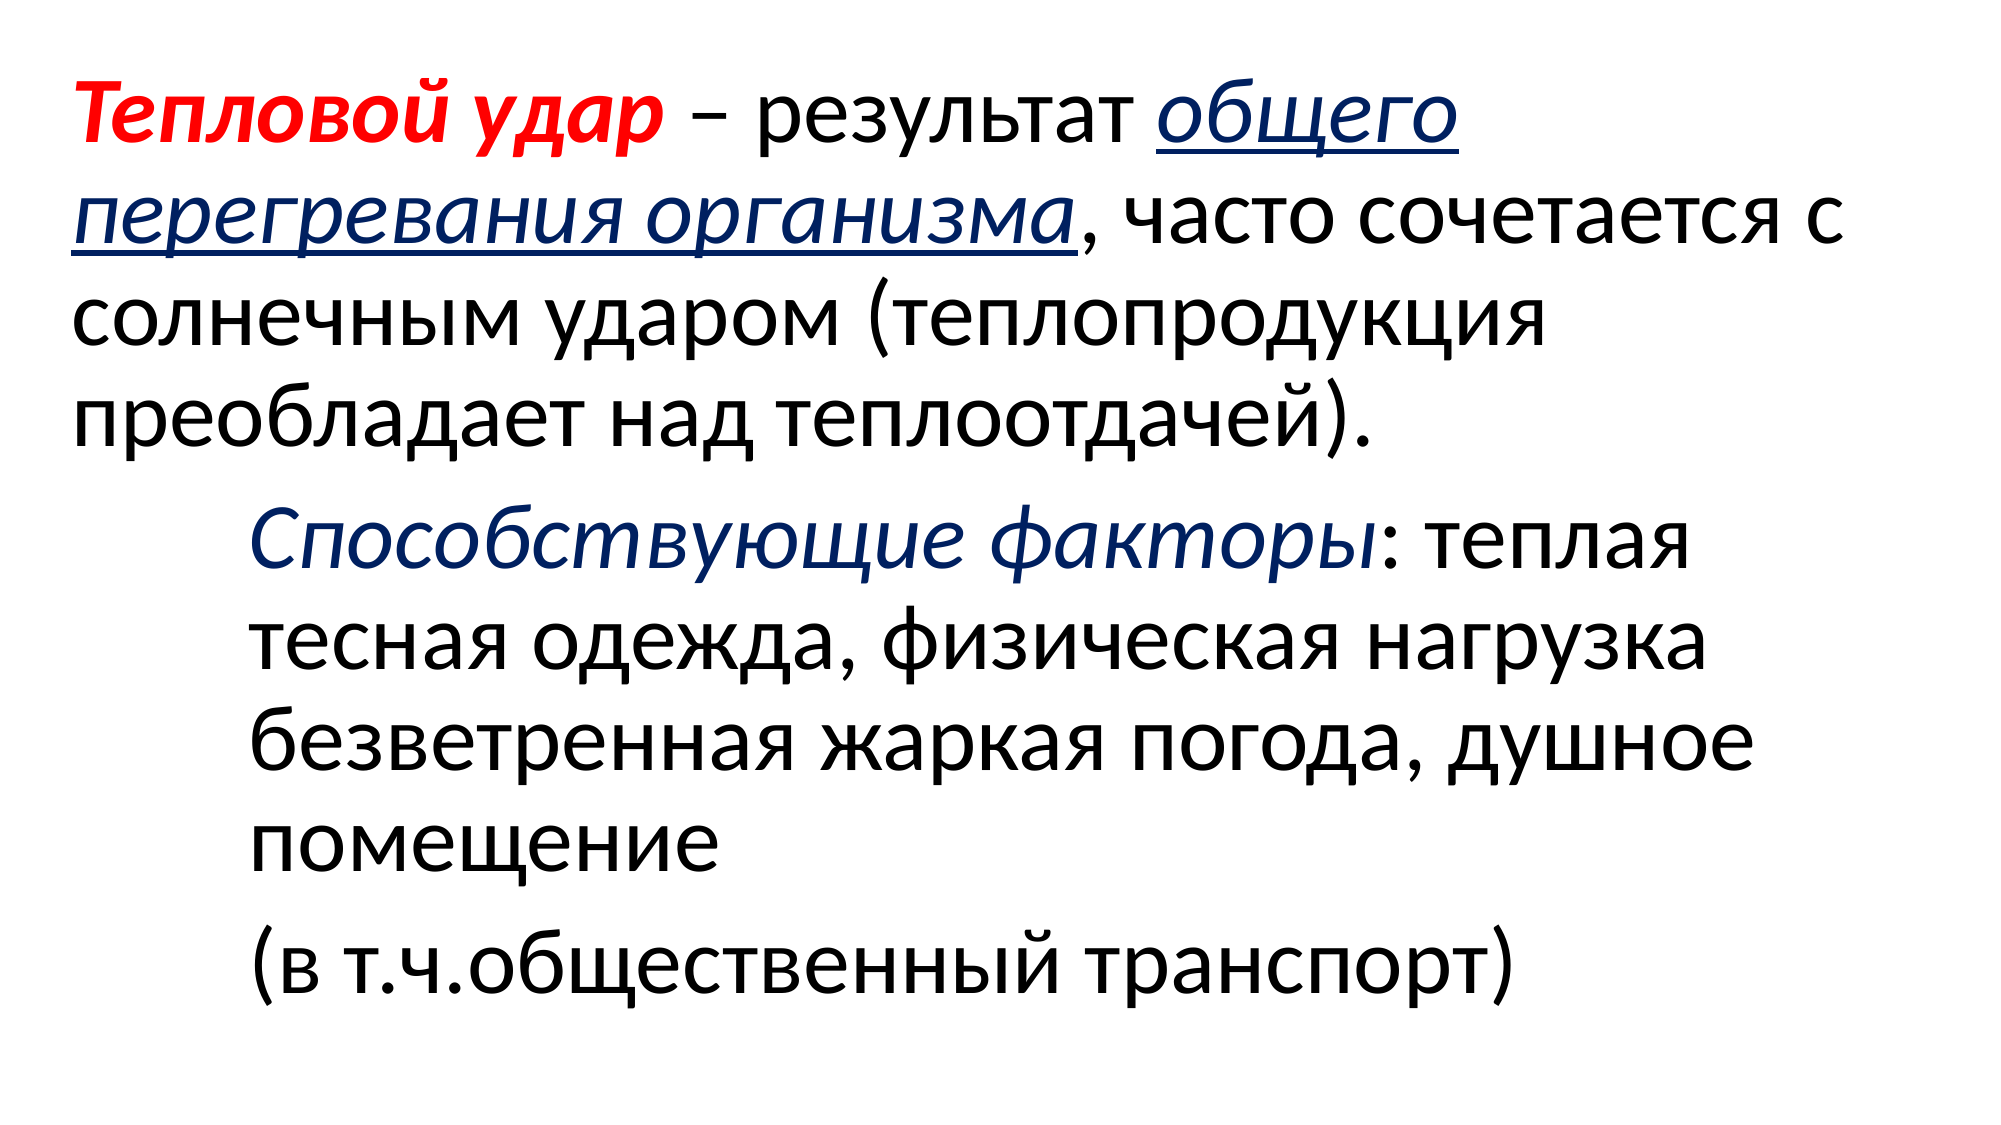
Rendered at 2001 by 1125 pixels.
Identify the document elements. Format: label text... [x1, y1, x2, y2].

text_box Тепловой удар – результат общего перегревания организма, часто сочетается с солнечным ударом (теплопродукция преобладает над теплоотдачей). Способствующие факторы: теплая тесная одежда, физическая нагрузка безветренная жаркая погода, душное помещение (в т.ч.общественный транспорт) [56, 54, 1953, 1084]
